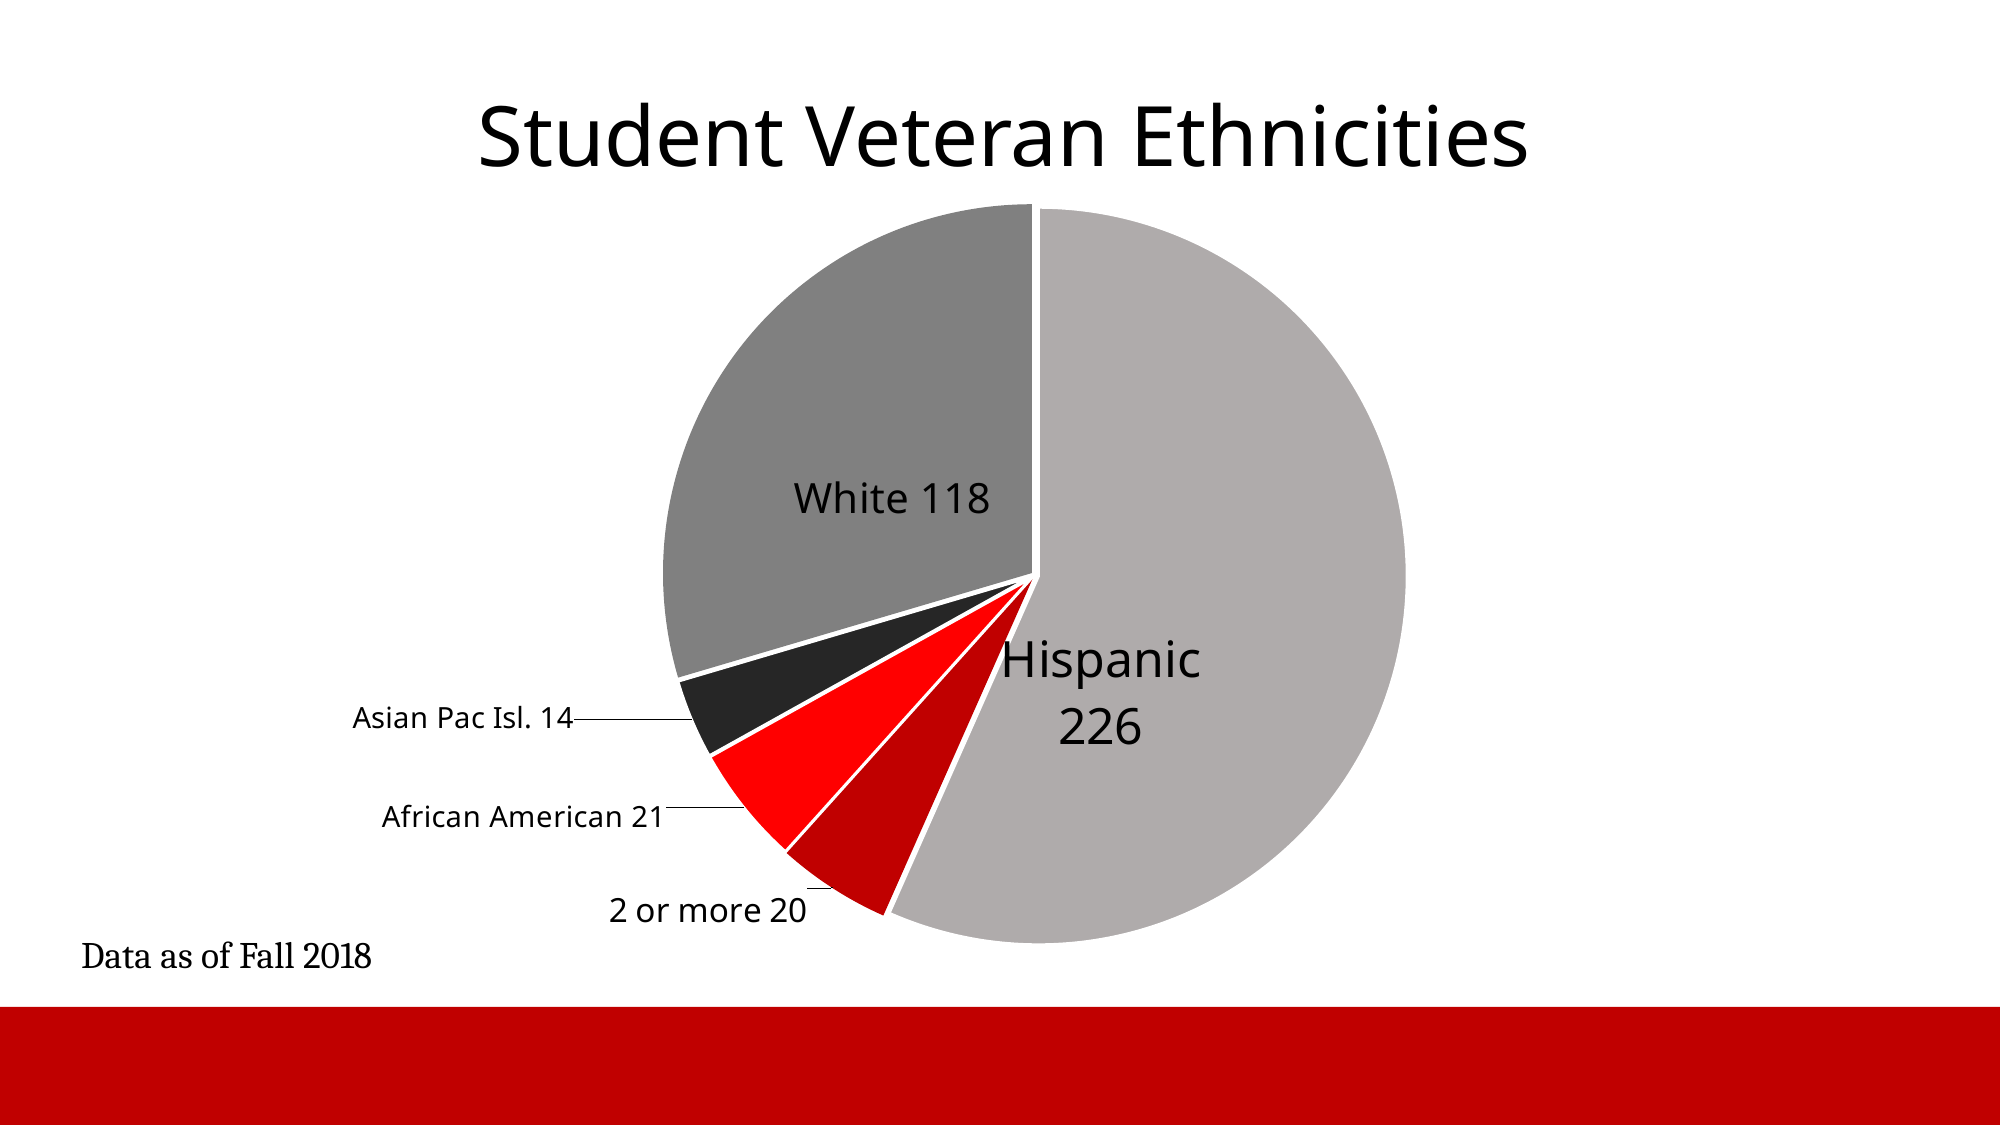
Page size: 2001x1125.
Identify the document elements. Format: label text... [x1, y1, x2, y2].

text_box Data as of Fall 2018 [66, 923, 160, 984]
text_box [0, 1006, 2000, 1125]
title Student Veteran Ethnicities [90, 57, 1919, 221]
chart [160, 118, 1840, 1013]
